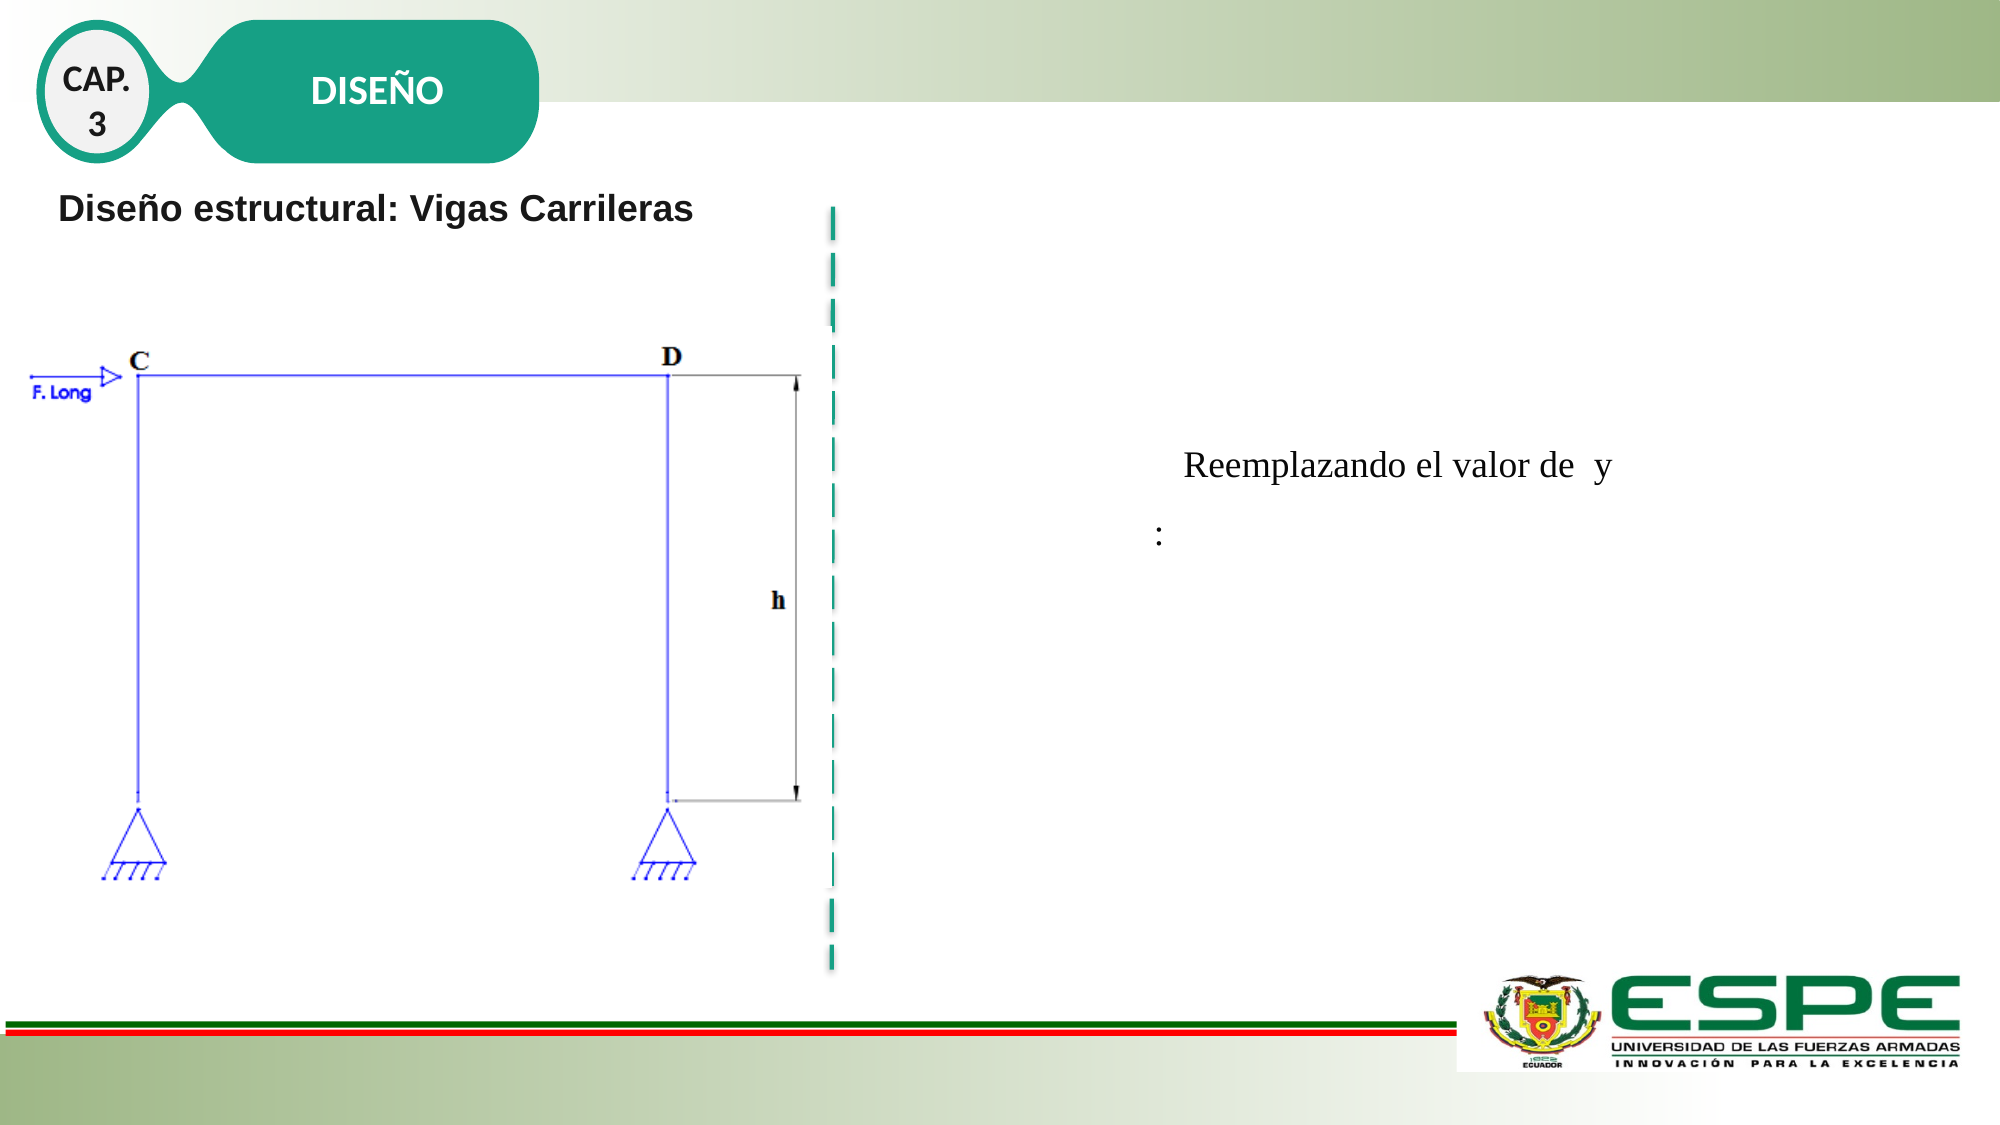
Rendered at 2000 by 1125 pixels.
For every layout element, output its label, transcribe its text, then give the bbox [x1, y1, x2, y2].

text_box Diseño estructural: Vigas Carrileras [36, 176, 717, 237]
picture [21, 325, 832, 889]
picture [1456, 968, 1993, 1072]
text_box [36, 19, 540, 164]
